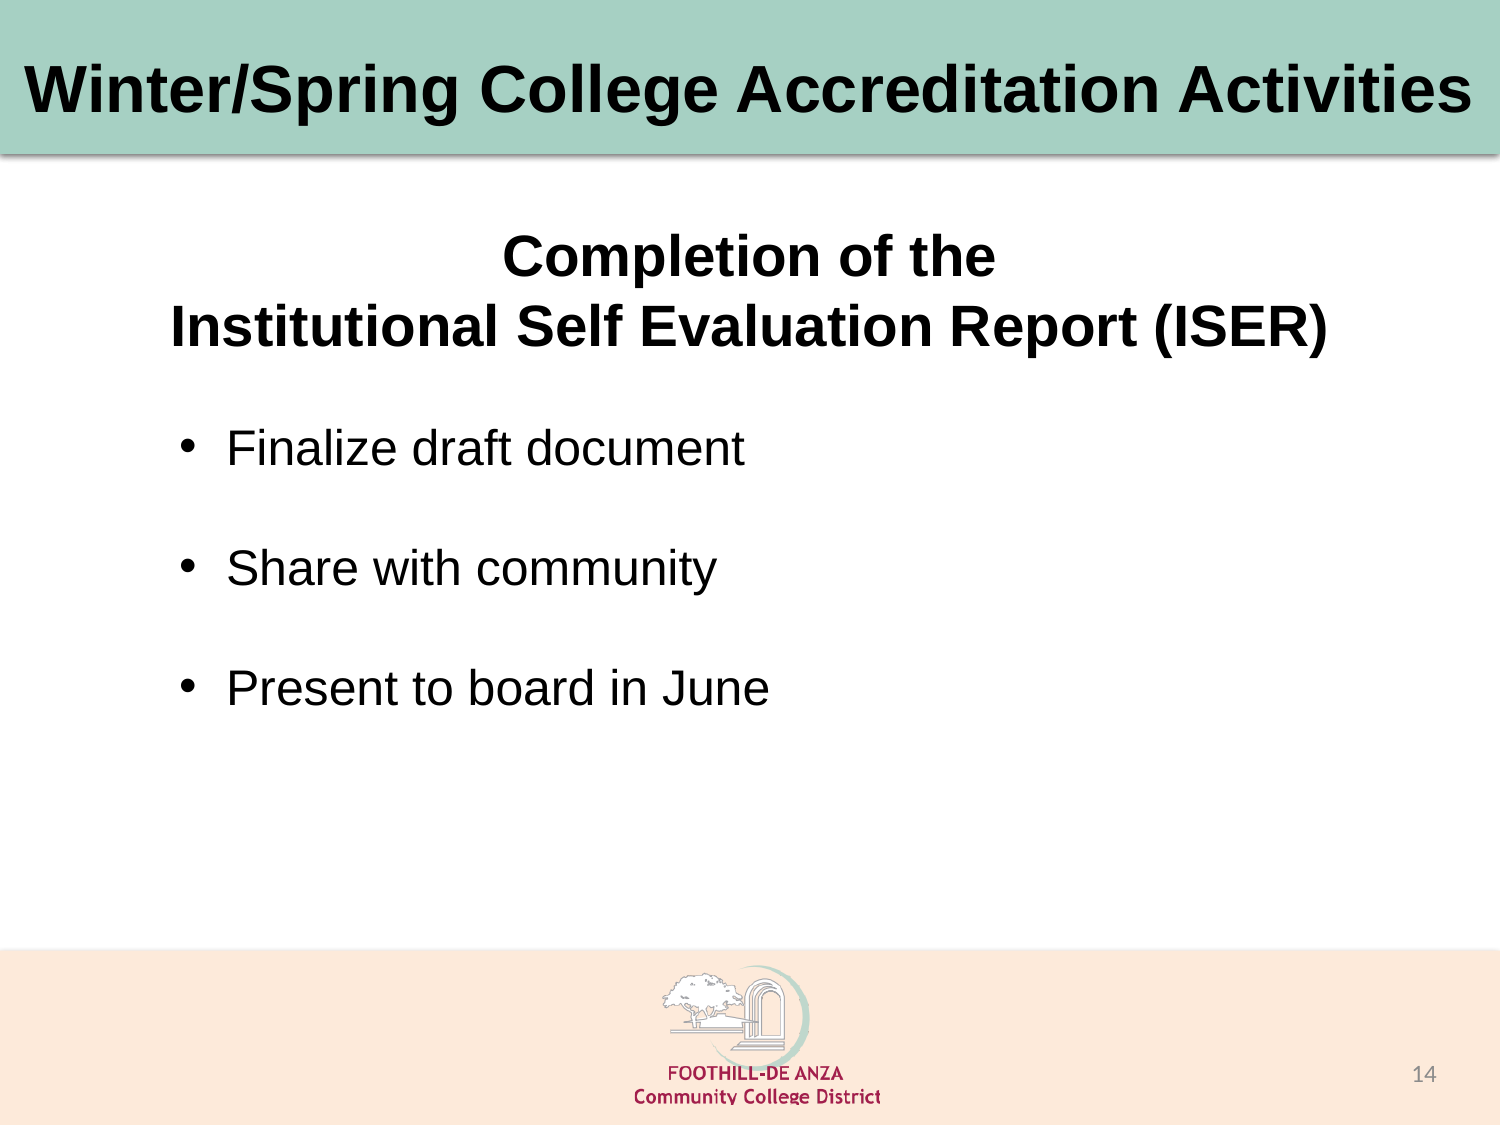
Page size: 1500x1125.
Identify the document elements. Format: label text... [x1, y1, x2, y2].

title Winter/Spring College Accreditation Activities [0, 0, 1500, 172]
text_box Finalize draft document Share with community Present to board in June [164, 408, 1233, 724]
slide_number 14 [1348, 1042, 1500, 1103]
text_box Completion of the Institutional Self Evaluation Report (ISER) [0, 210, 1500, 365]
